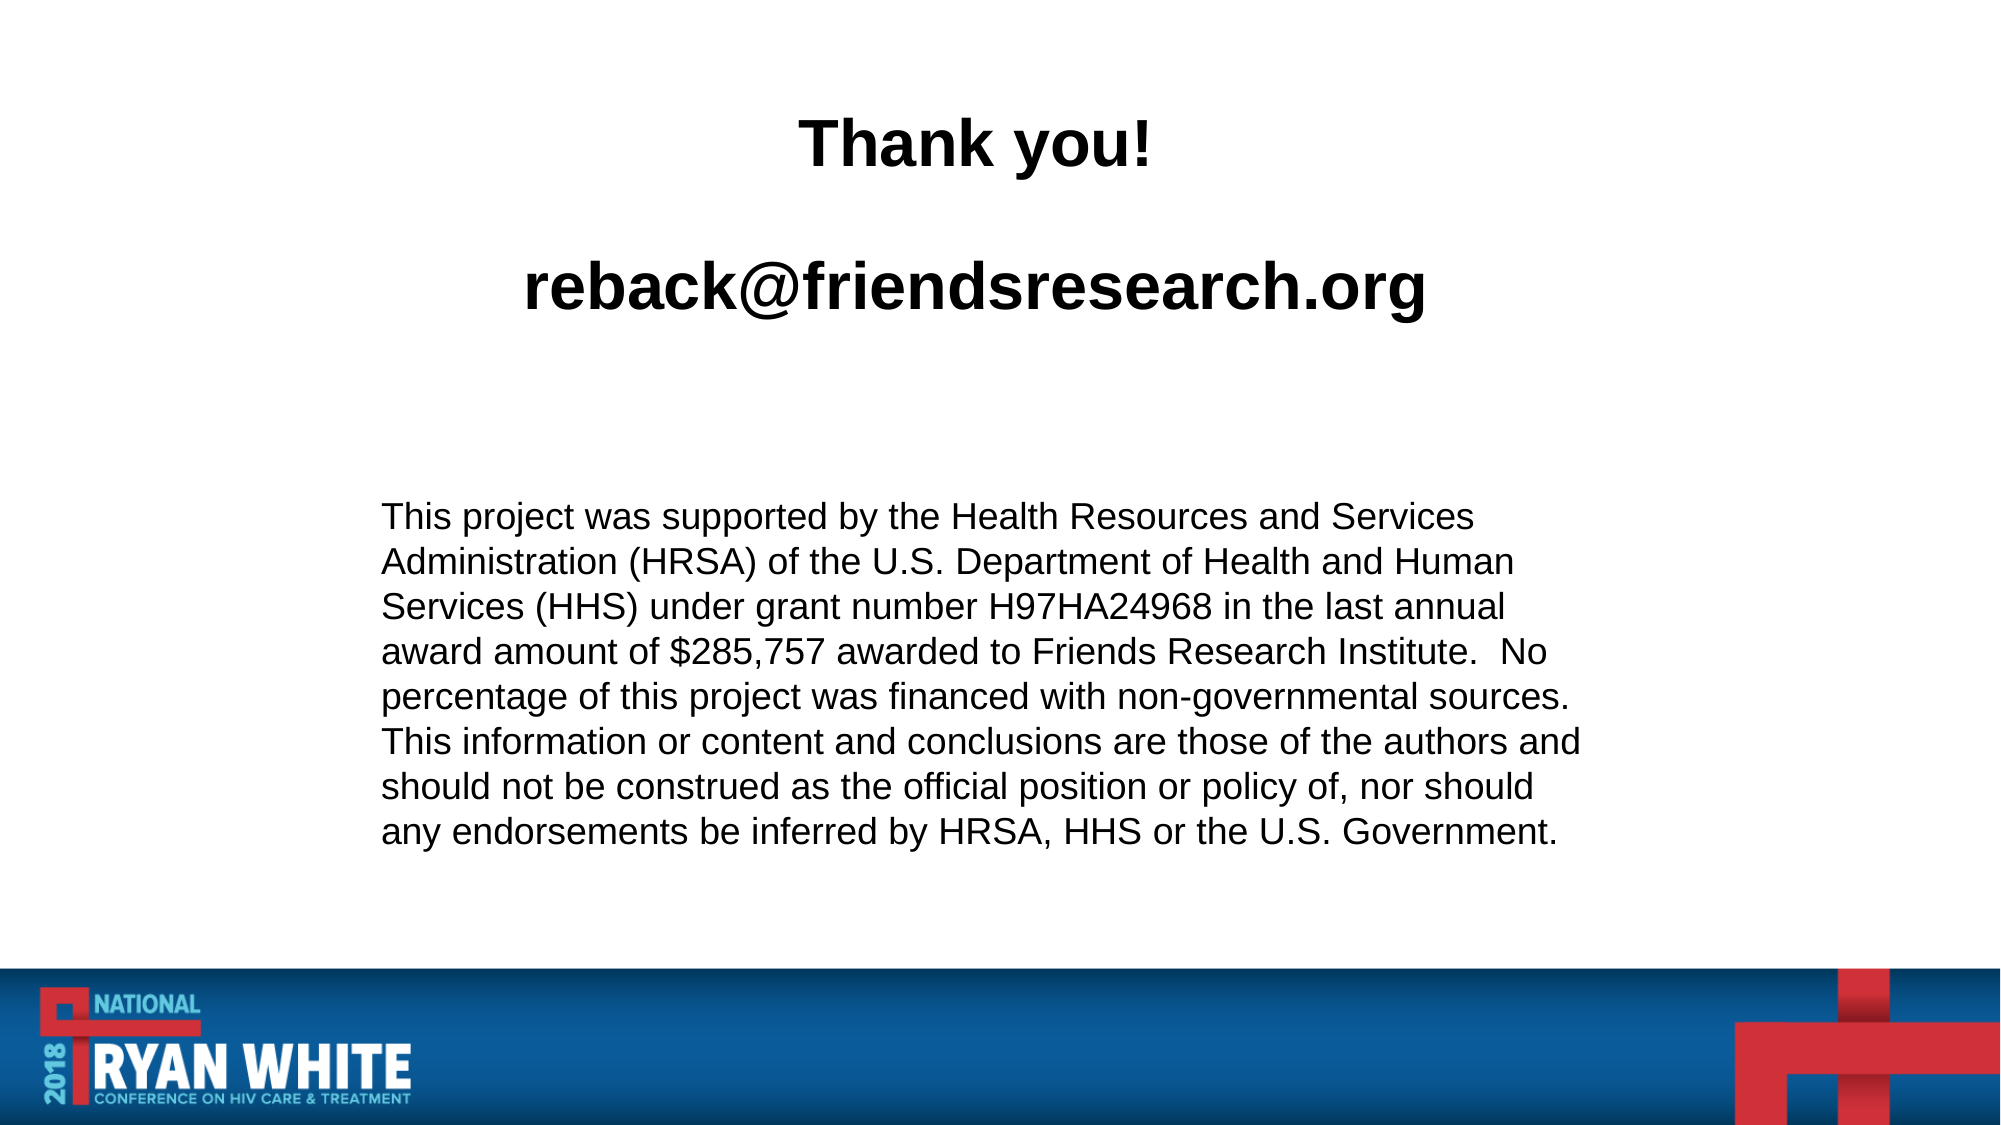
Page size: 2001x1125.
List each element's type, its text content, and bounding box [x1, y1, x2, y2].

picture [0, 0, 2001, 1125]
text_box This project was supported by the Health Resources and Services Administration (HRSA) of the U.S. Department of Health and Human Services (HHS) under grant number H97HA24968 in the last annual award amount of $285,757 awarded to Friends Research Institute. No percentage of this project was financed with non-governmental sources. This information or content and conclusions are those of the authors and should not be construed as the official position or policy of, nor should any endorsements be inferred by HRSA, HHS or the U.S. Government. [366, 484, 1620, 859]
text_box Thank you! reback@friendsresearch.org [282, 179, 1670, 412]
